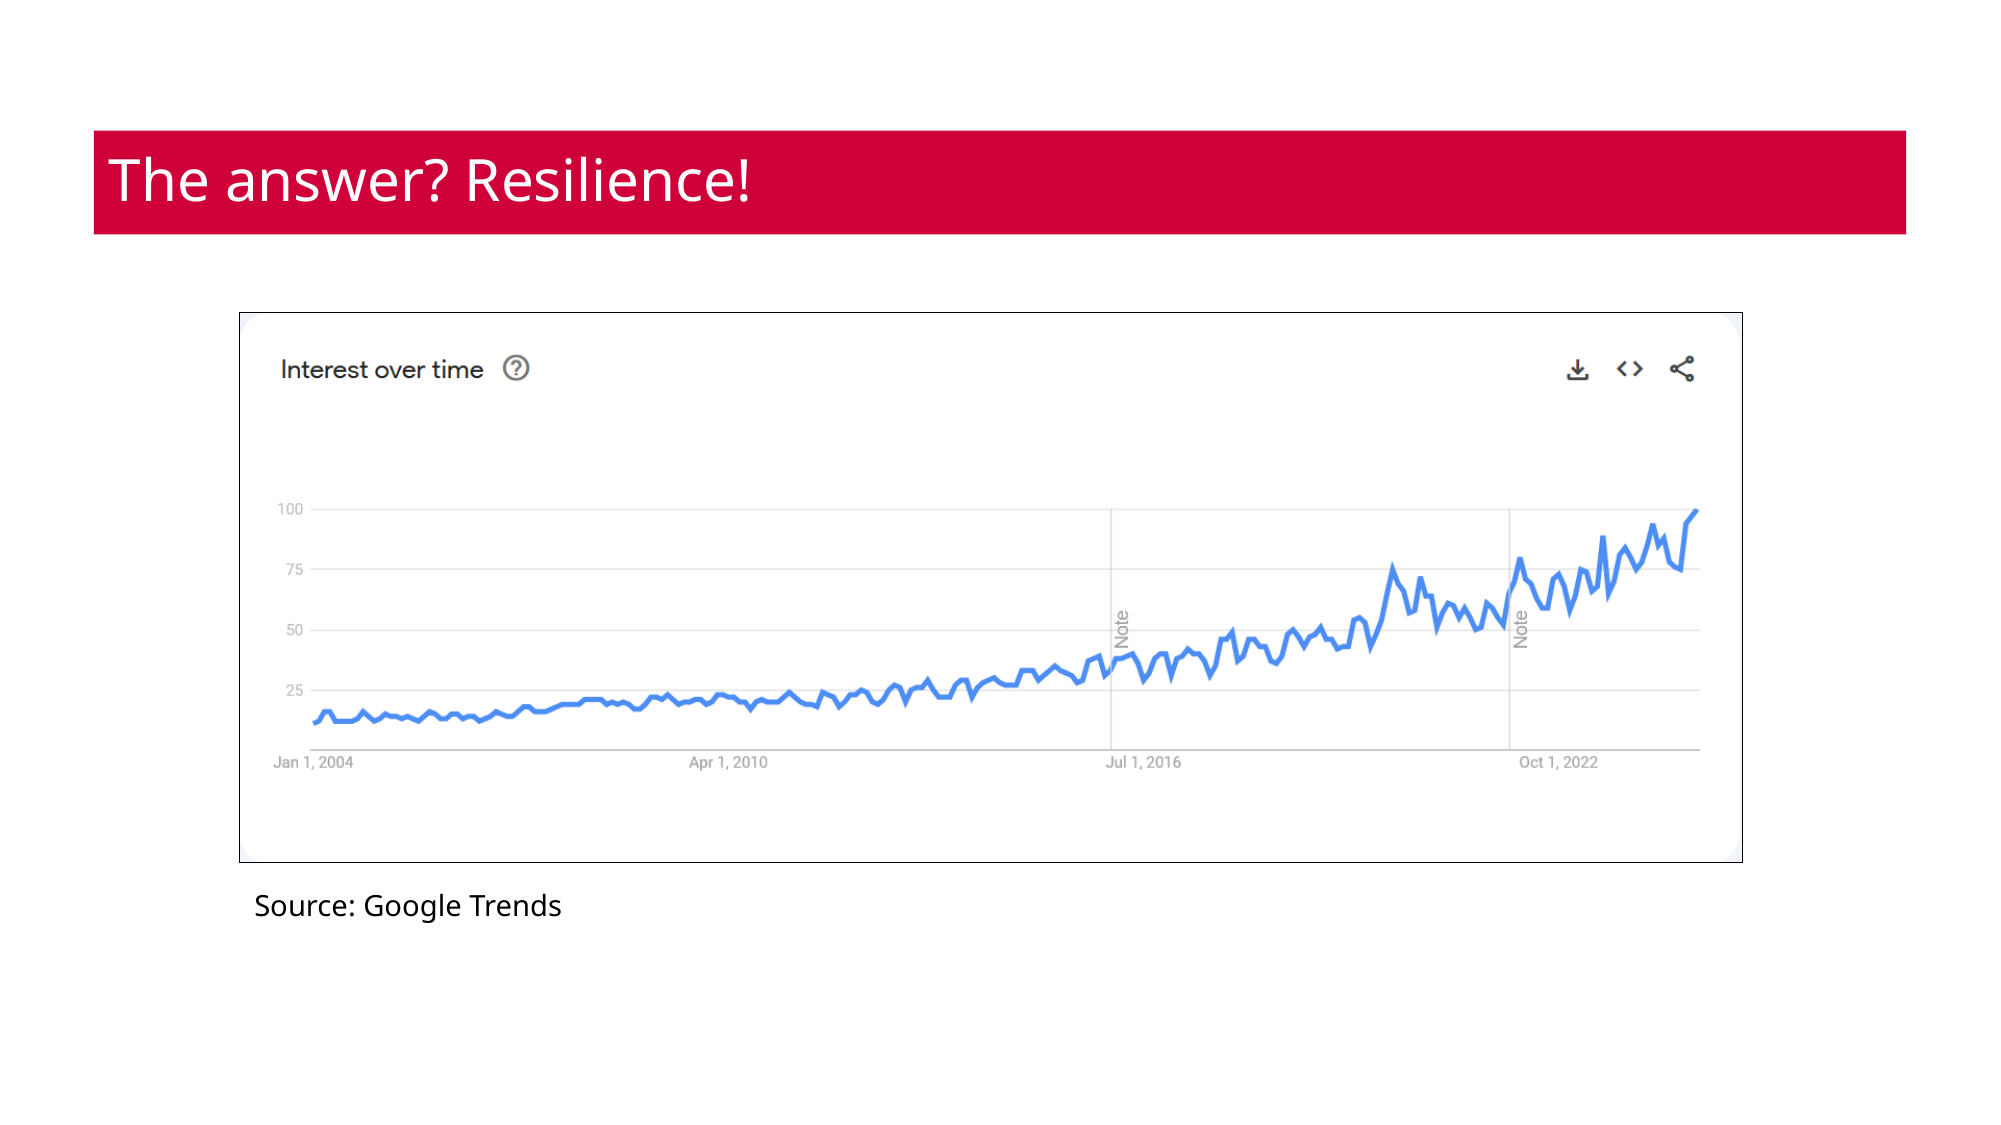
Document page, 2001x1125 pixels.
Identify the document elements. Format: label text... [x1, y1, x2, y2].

picture [239, 312, 1743, 863]
title The answer? Resilience! [93, 130, 1907, 235]
text_box Source: Google Trends [239, 881, 653, 928]
